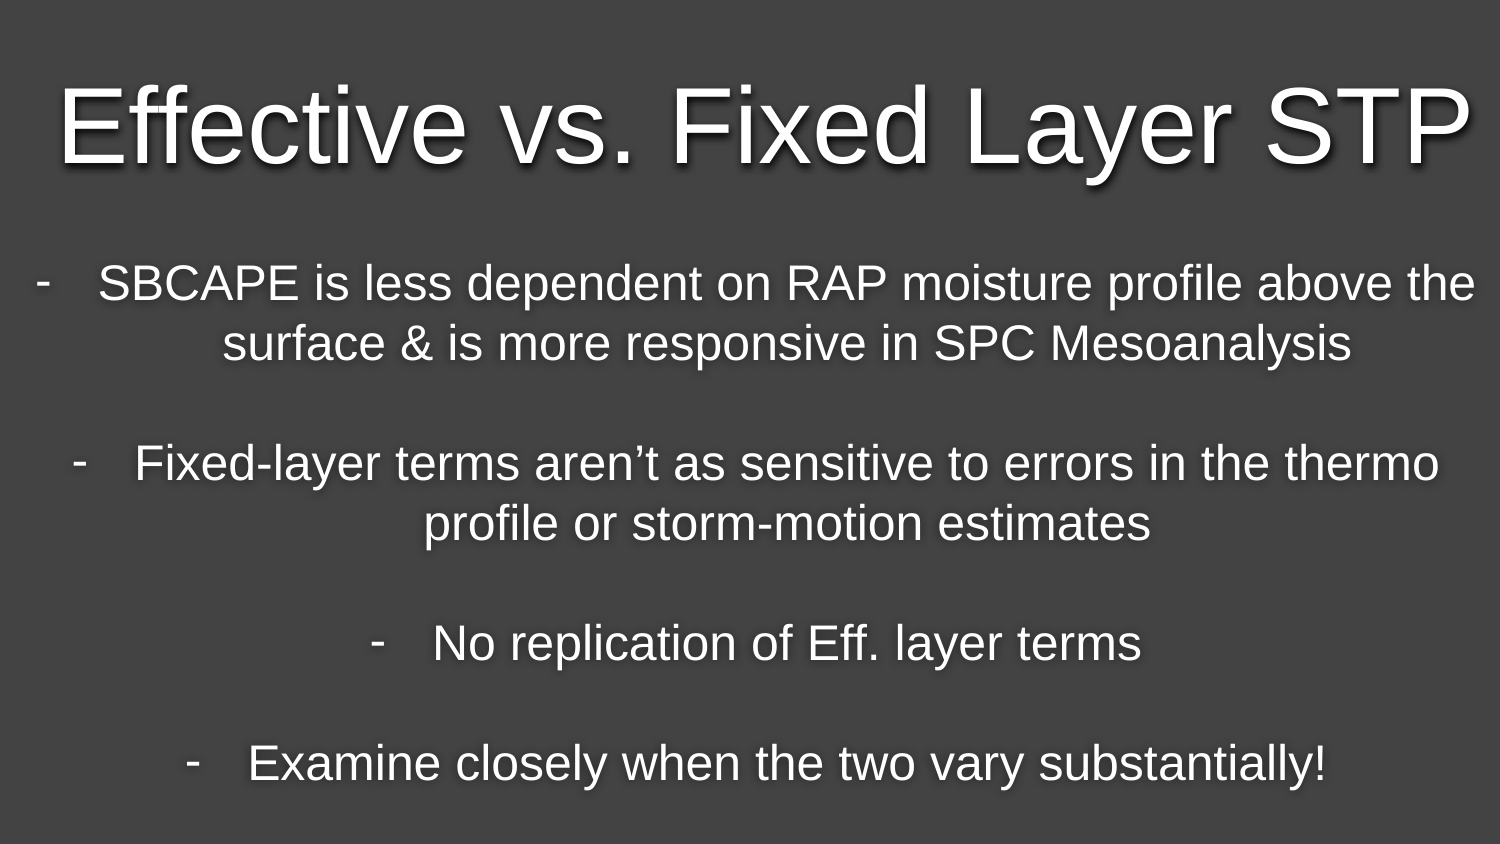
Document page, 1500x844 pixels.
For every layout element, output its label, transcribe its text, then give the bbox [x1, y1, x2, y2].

list SBCAPE is less dependent on RAP moisture profile above the surface & is more responsive in SPC Mesoanalysis Fixed-layer terms aren’t as sensitive to errors in the thermo profile or storm-motion estimates No replication of Eff. layer terms Examine closely when the two vary substantially! [0, 235, 1500, 553]
text_box Effective vs. Fixed Layer STP [0, 9, 1500, 201]
